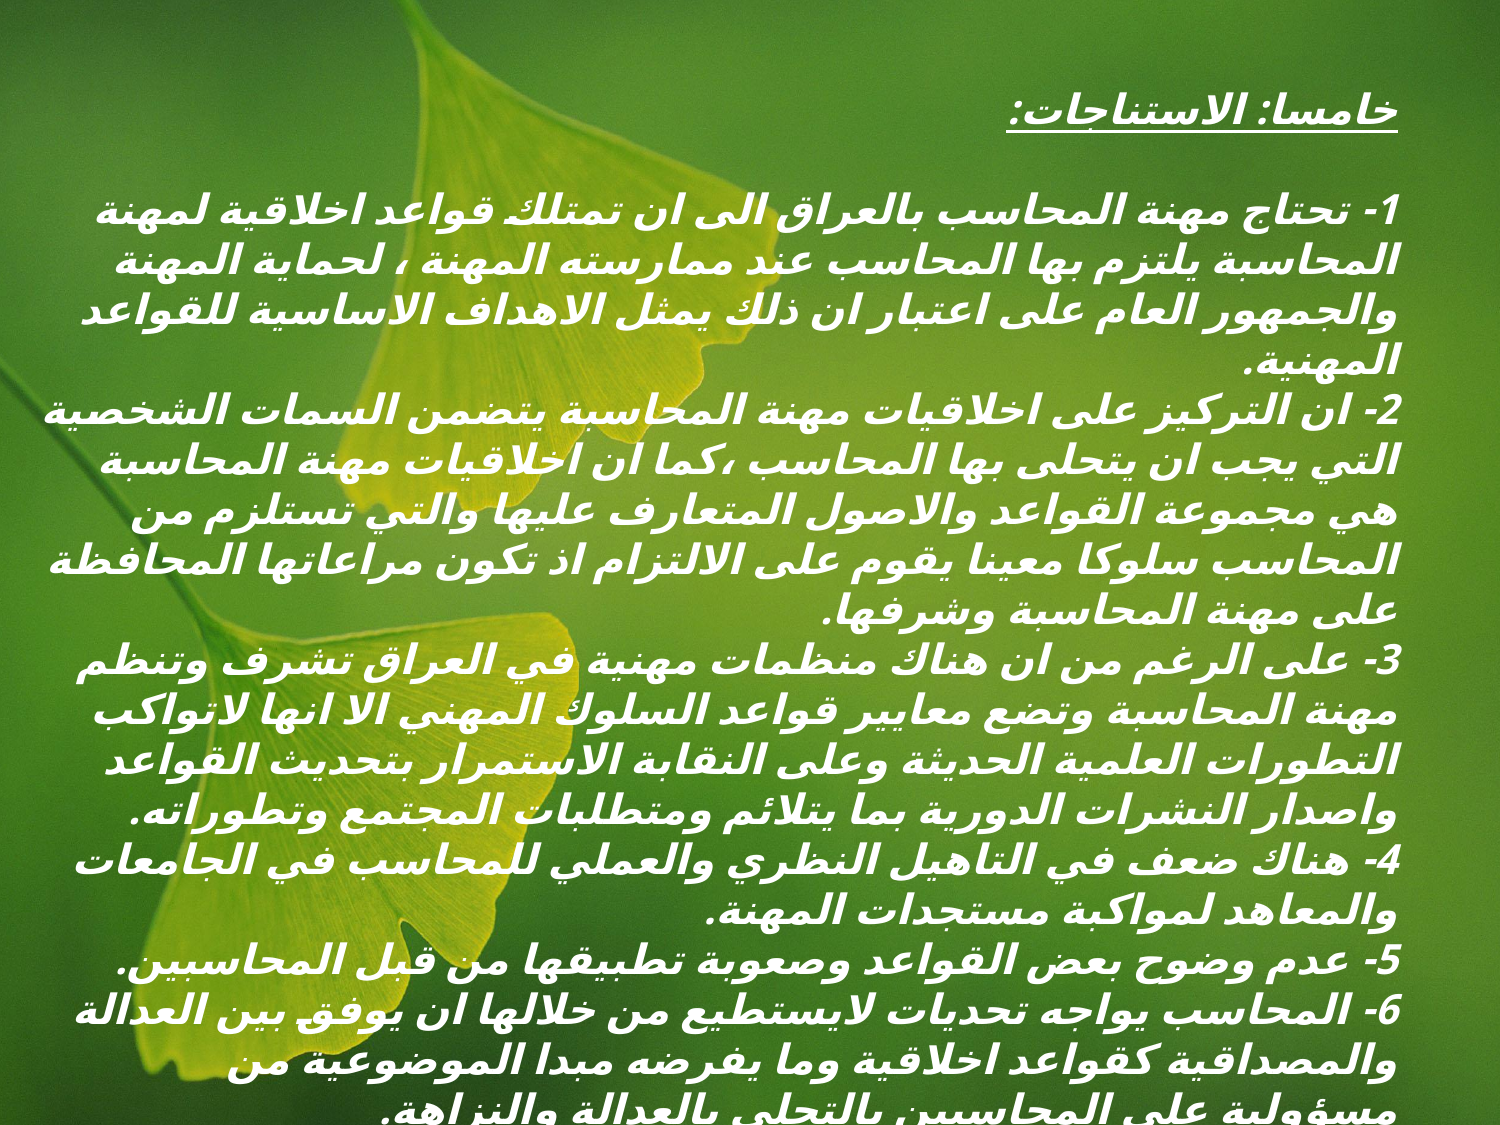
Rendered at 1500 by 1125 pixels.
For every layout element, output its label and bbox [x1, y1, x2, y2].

list [0, 0, 1500, 1125]
